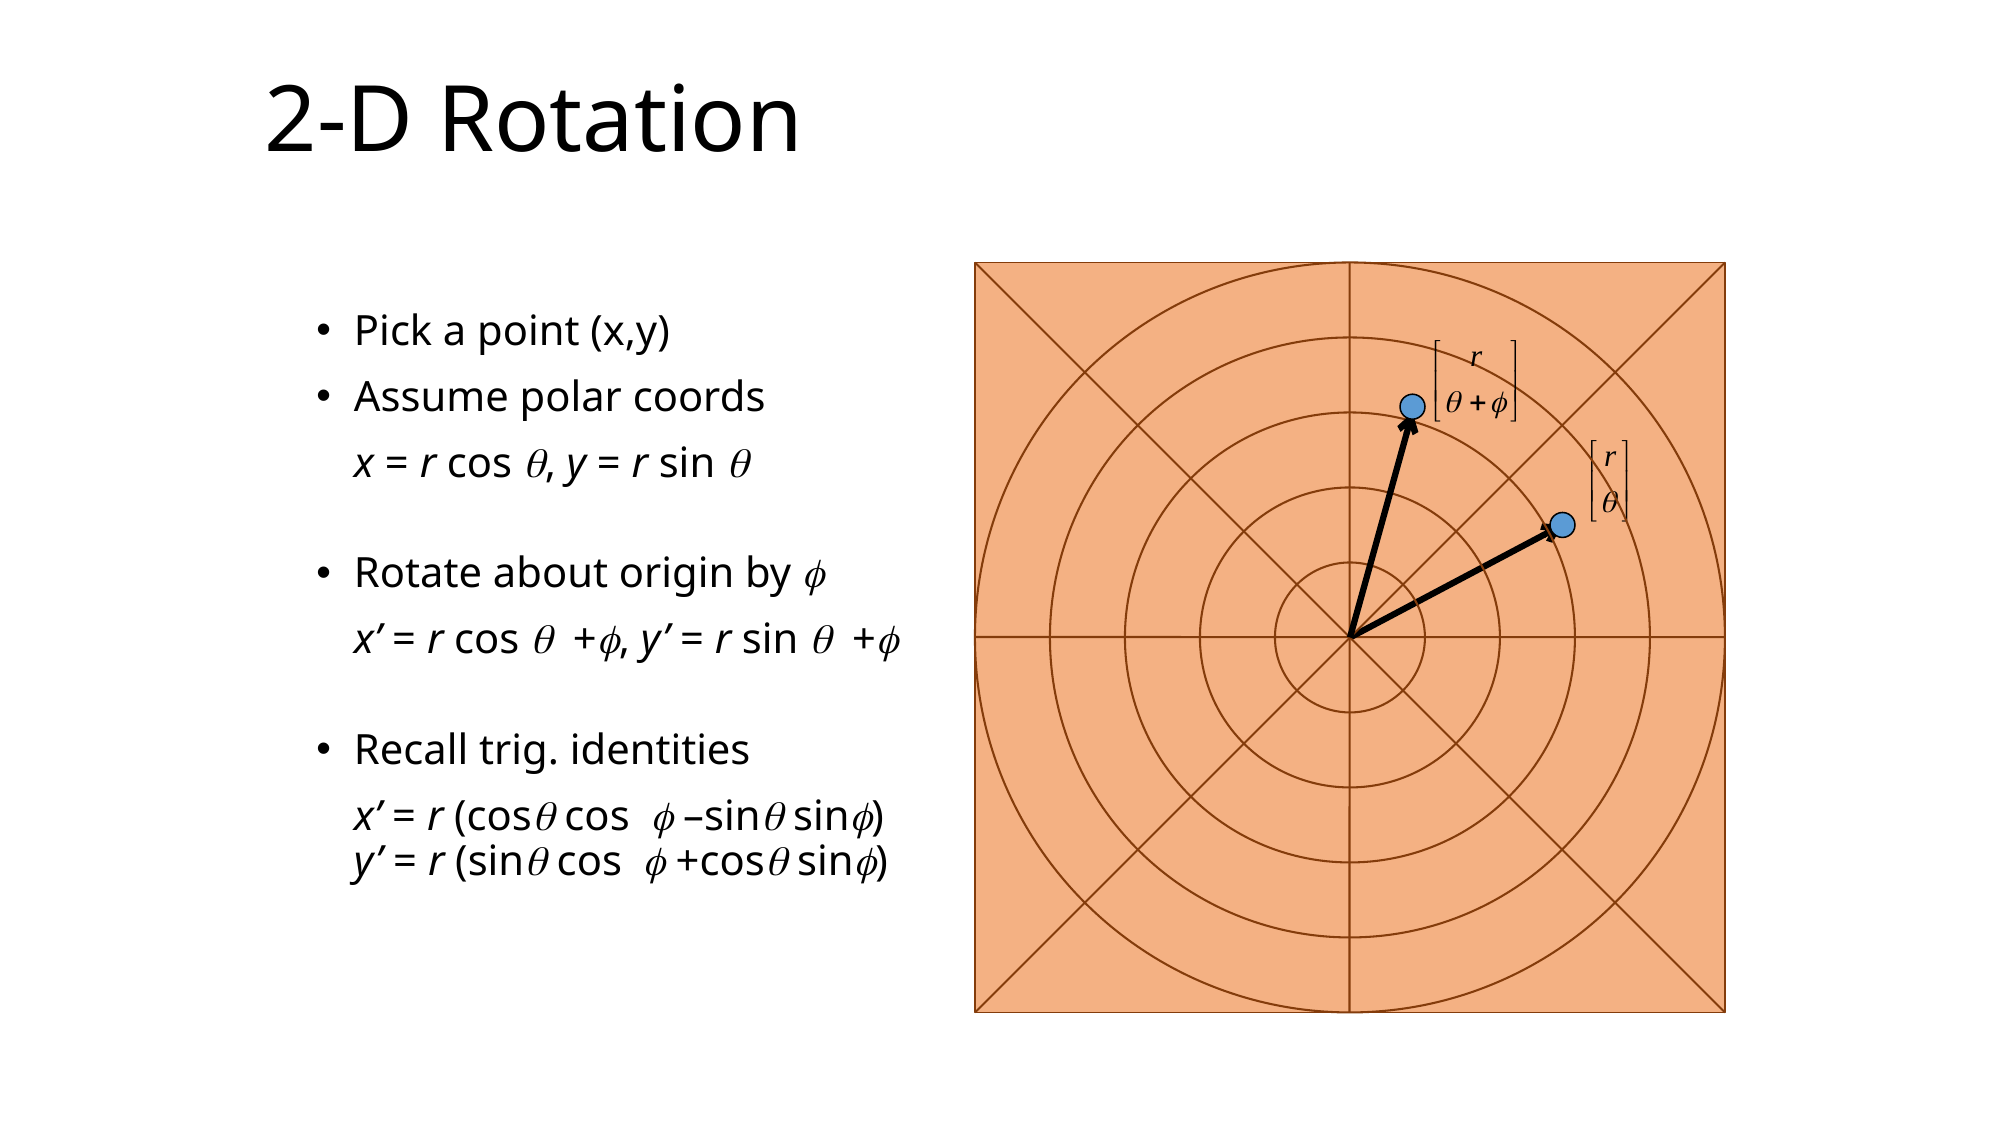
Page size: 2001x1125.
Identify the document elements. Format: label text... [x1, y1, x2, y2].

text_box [1429, 337, 1525, 425]
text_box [1268, 493, 1494, 557]
list Pick a point (x,y) Assume polar coords x = r cos q, y = r sin q Rotate about origin by f x’ = r cos q +f, y’ = r sin q +f Recall trig. identities x’ = r (cosq cos f –sinq sinf) y’ = r (sinq cos f +cosq sinf) [301, 301, 1550, 1073]
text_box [974, 262, 1725, 1013]
title 2-D Rotation [249, 47, 1713, 197]
